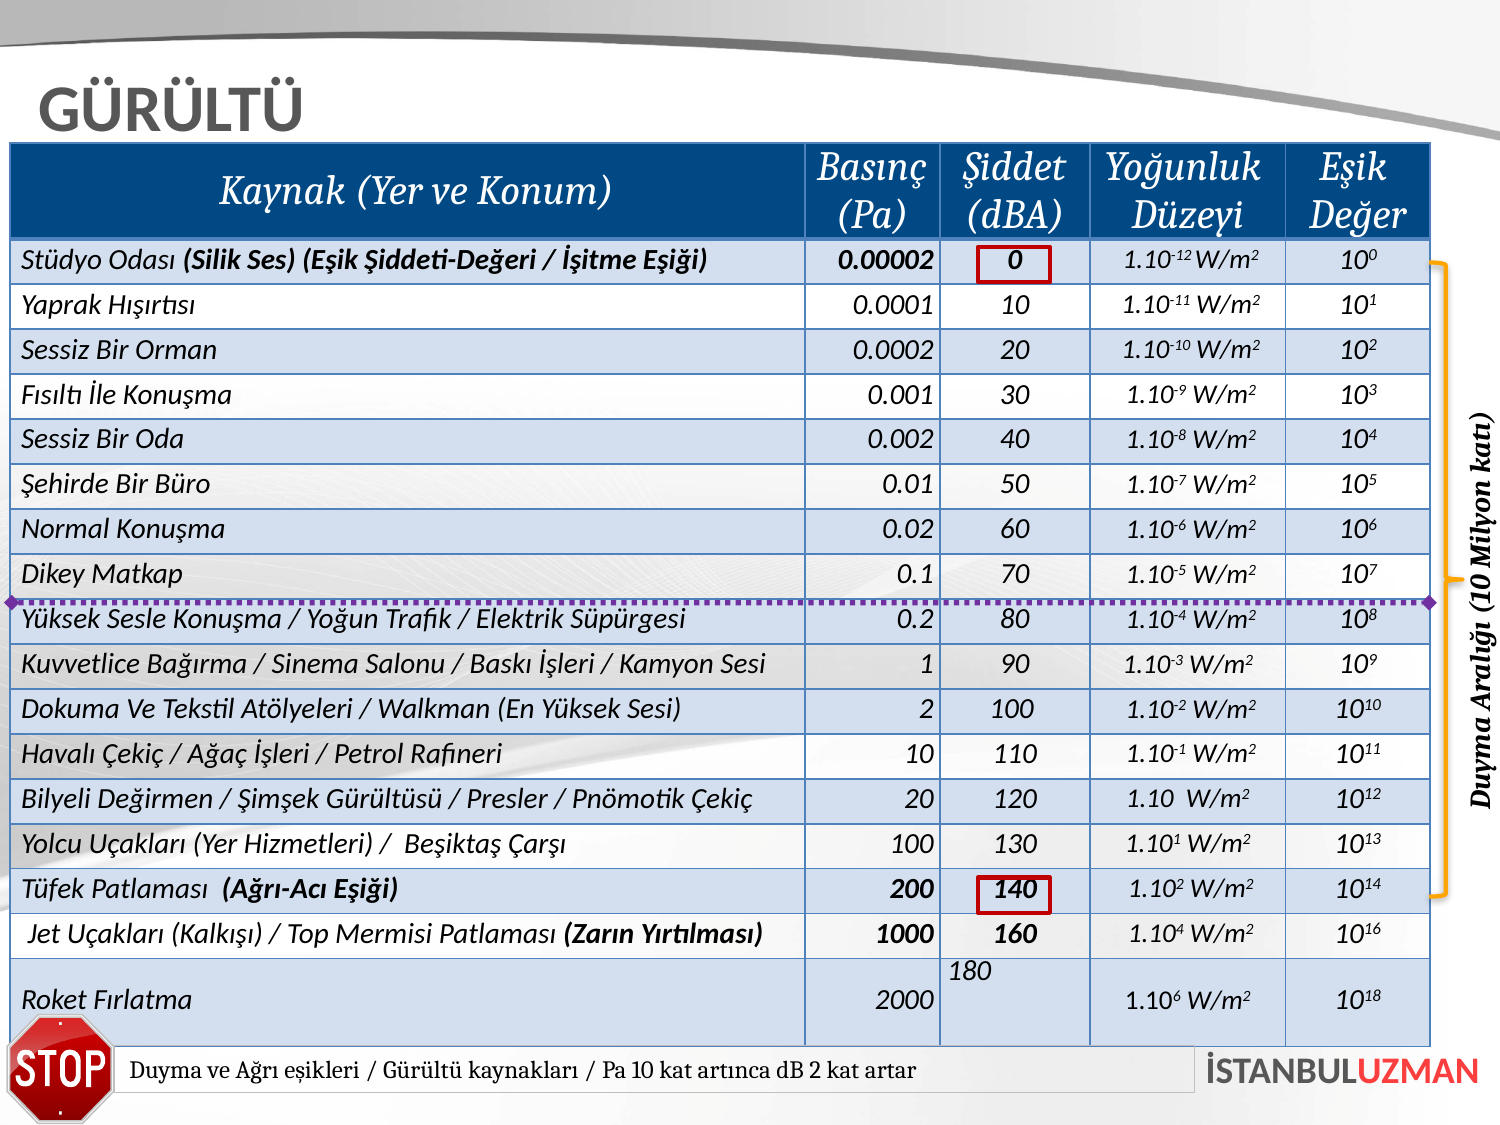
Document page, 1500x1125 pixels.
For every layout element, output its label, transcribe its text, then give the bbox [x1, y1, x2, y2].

table_cell 0.2 [806, 600, 939, 643]
table_cell 1018 [1286, 959, 1429, 1046]
table_cell 90 [941, 645, 1089, 688]
picture [1431, 583, 1500, 1125]
text_box İSTANBULUZMAN [1200, 1046, 1480, 1125]
table_cell 1.10-9 W/m2 [1091, 375, 1285, 418]
table_cell 1.10-5 W/m2 [1091, 555, 1285, 598]
table_cell Dokuma Ve Tekstil Atölyeleri / Walkman (En Yüksek Sesi) [11, 690, 804, 733]
table_cell 2000 [806, 959, 939, 1013]
table_cell 0 [941, 241, 1089, 283]
table_cell Tüfek Patlaması (Ağrı-Acı Eşiği) [11, 869, 804, 913]
table_cell 1.10 W/m2 [1091, 780, 1285, 823]
table_cell 120 [941, 780, 1089, 823]
table_cell 107 [1286, 555, 1423, 598]
table_cell Fısıltı İle Konuşma [11, 375, 804, 418]
table_cell Dikey Matkap [11, 555, 804, 598]
table_cell 1013 [1286, 825, 1423, 868]
table_cell 1.106 W/m2 [1091, 959, 1285, 1046]
table_cell 1016 [1286, 914, 1429, 958]
table_cell 20 [806, 780, 939, 823]
picture [0, 0, 1500, 1125]
table_cell 2 [806, 690, 939, 733]
table_cell Yüksek Sesle Konuşma / Yoğun Trafik / Elektrik Süpürgesi [11, 600, 804, 643]
table_header Yoğunluk Düzeyi [1091, 163, 1285, 237]
table_cell 103 [1286, 375, 1423, 418]
table_cell 0.0002 [806, 330, 939, 373]
table_cell 1.101 W/m2 [1091, 825, 1285, 868]
table_cell 104 [1286, 420, 1423, 463]
table_cell 10 [806, 735, 939, 778]
table_cell 0.0001 [806, 285, 939, 328]
table_cell 1 [806, 645, 939, 688]
table_cell 110 [941, 735, 1089, 778]
table_cell 0.001 [806, 375, 939, 418]
table_cell Sessiz Bir Oda [11, 420, 804, 463]
table_cell Jet Uçakları (Kalkışı) / Top Mermisi Patlaması (Zarın Yırtılması) [11, 914, 804, 958]
table_cell Şehirde Bir Büro [11, 465, 804, 508]
table_cell 1.10-7 W/m2 [1091, 465, 1285, 508]
table_cell 109 [1286, 645, 1423, 688]
table_cell Yolcu Uçakları (Yer Hizmetleri) / Beşiktaş Çarşı [11, 825, 804, 868]
table_cell 1.10-6 W/m2 [1091, 510, 1285, 553]
table_cell 160 [941, 914, 1089, 958]
table_cell 50 [941, 465, 1089, 508]
table_cell 0.01 [806, 465, 939, 508]
table_cell 100 [806, 825, 939, 868]
table_cell 10 [941, 285, 1089, 328]
table_header Kaynak (Yer ve Konum) [11, 144, 804, 237]
table_cell 0.02 [806, 510, 939, 553]
table_cell Roket Fırlatma [11, 959, 804, 1013]
text_box [976, 245, 1052, 284]
text_box GÜRÜLTÜ [38, 56, 1485, 163]
table_cell 1.102 W/m2 [1091, 869, 1285, 913]
table_cell 70 [941, 555, 1089, 598]
table_cell 40 [941, 420, 1089, 463]
table_cell 80 [941, 600, 1089, 643]
text_box Duyma Aralığı (10 Milyon katı) [1453, 304, 1500, 825]
table_cell Yaprak Hışırtısı [11, 285, 804, 328]
table_cell 1.10-12 W/m2 [1091, 241, 1285, 283]
table_cell 1010 [1286, 690, 1423, 733]
table_cell 1014 [1286, 869, 1429, 913]
table_cell 1.10-2 W/m2 [1091, 690, 1285, 733]
table_cell 1.10-8 W/m2 [1091, 420, 1285, 463]
table_cell 1.10-4 W/m2 [1091, 600, 1285, 643]
table_cell 0.002 [806, 420, 939, 463]
table_cell 140 [941, 869, 1089, 913]
table_cell 1011 [1286, 735, 1423, 778]
table_cell 1.10-3 W/m2 [1091, 645, 1285, 688]
text_box [5, 596, 19, 609]
table_cell Kuvvetlice Bağırma / Sinema Salonu / Baskı İşleri / Kamyon Sesi [11, 645, 804, 688]
table_cell 1.104 W/m2 [1091, 914, 1285, 958]
table_cell 130 [941, 825, 1089, 868]
table_cell Havalı Çekiç / Ağaç İşleri / Petrol Rafineri [11, 735, 804, 778]
table_cell 100 [1286, 241, 1429, 283]
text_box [6, 1014, 1195, 1124]
table_cell 1000 [806, 914, 939, 958]
table_cell 20 [941, 330, 1089, 373]
table_cell 1.10-11 W/m2 [1091, 285, 1285, 328]
table_header Basınç (Pa) [806, 163, 939, 237]
table_cell Bilyeli Değirmen / Şimşek Gürültüsü / Presler / Pnömotik Çekiç [11, 780, 804, 823]
table_cell 60 [941, 510, 1089, 553]
table_cell 180 [941, 959, 1089, 1013]
table_cell 101 [1286, 285, 1423, 328]
table_cell 0.00002 [806, 241, 939, 283]
table_cell 108 [1286, 600, 1423, 643]
table_cell 102 [1286, 330, 1423, 373]
table_cell 1.10-10 W/m2 [1091, 330, 1285, 373]
table_cell 1.10-1 W/m2 [1091, 735, 1285, 778]
table_cell 100 [941, 690, 1089, 733]
table_cell 105 [1286, 465, 1423, 508]
table_header Eşik Değer [1286, 163, 1429, 237]
text_box [1428, 260, 1453, 899]
table_cell 106 [1286, 510, 1423, 553]
table_cell Sessiz Bir Orman [11, 330, 804, 373]
table_cell 200 [806, 869, 939, 913]
table_cell Stüdyo Odası (Silik Ses) (Eşik Şiddeti-Değeri / İşitme Eşiği) [11, 241, 804, 283]
table_cell 30 [941, 375, 1089, 418]
table_cell 0.1 [806, 555, 939, 598]
table_cell Normal Konuşma [11, 510, 804, 553]
table_header Şiddet (dBA) [941, 163, 1089, 237]
text_box [976, 875, 1052, 915]
table_cell 1012 [1286, 780, 1423, 823]
